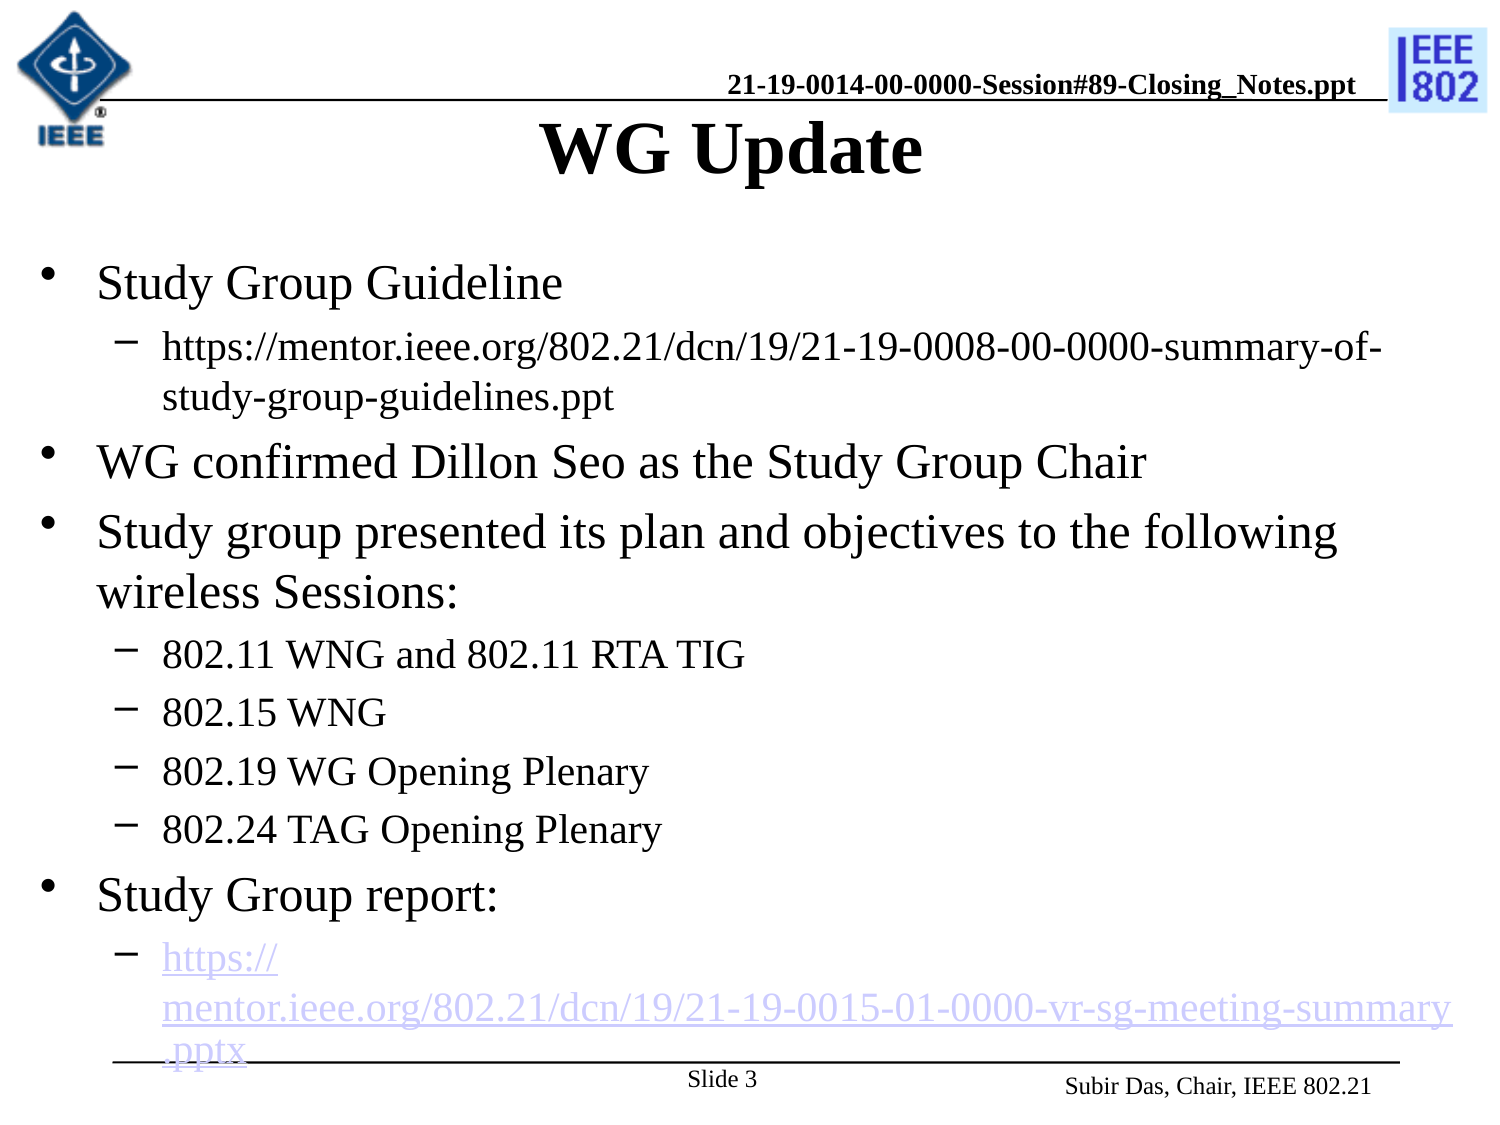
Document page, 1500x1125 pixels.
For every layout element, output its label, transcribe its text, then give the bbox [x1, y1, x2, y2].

text_box Subir Das, Chair, IEEE 802.21 [1050, 1062, 1400, 1100]
picture [12, 9, 137, 150]
picture [1374, 9, 1499, 138]
list Study Group Guideline https://mentor.ieee.org/802.21/dcn/19/21-19-0008-00-0000-summary-of-study-group-guidelines.ppt WG confirmed Dillon Seo as the Study Group Chair Study group presented its plan and objectives to the following wireless Sessions: 802.11 WNG and 802.11 RTA TIG 802.15 WNG 802.19 WG Opening Plenary 802.24 TAG Opening Plenary Study Group report: https://mentor.ieee.org/802.21/dcn/19/21-19-0015-01-0000-vr-sg-meeting-summary.pptx [24, 187, 1468, 1026]
slide_number Slide 3 [674, 1062, 770, 1093]
title WG Update [62, 74, 1420, 187]
